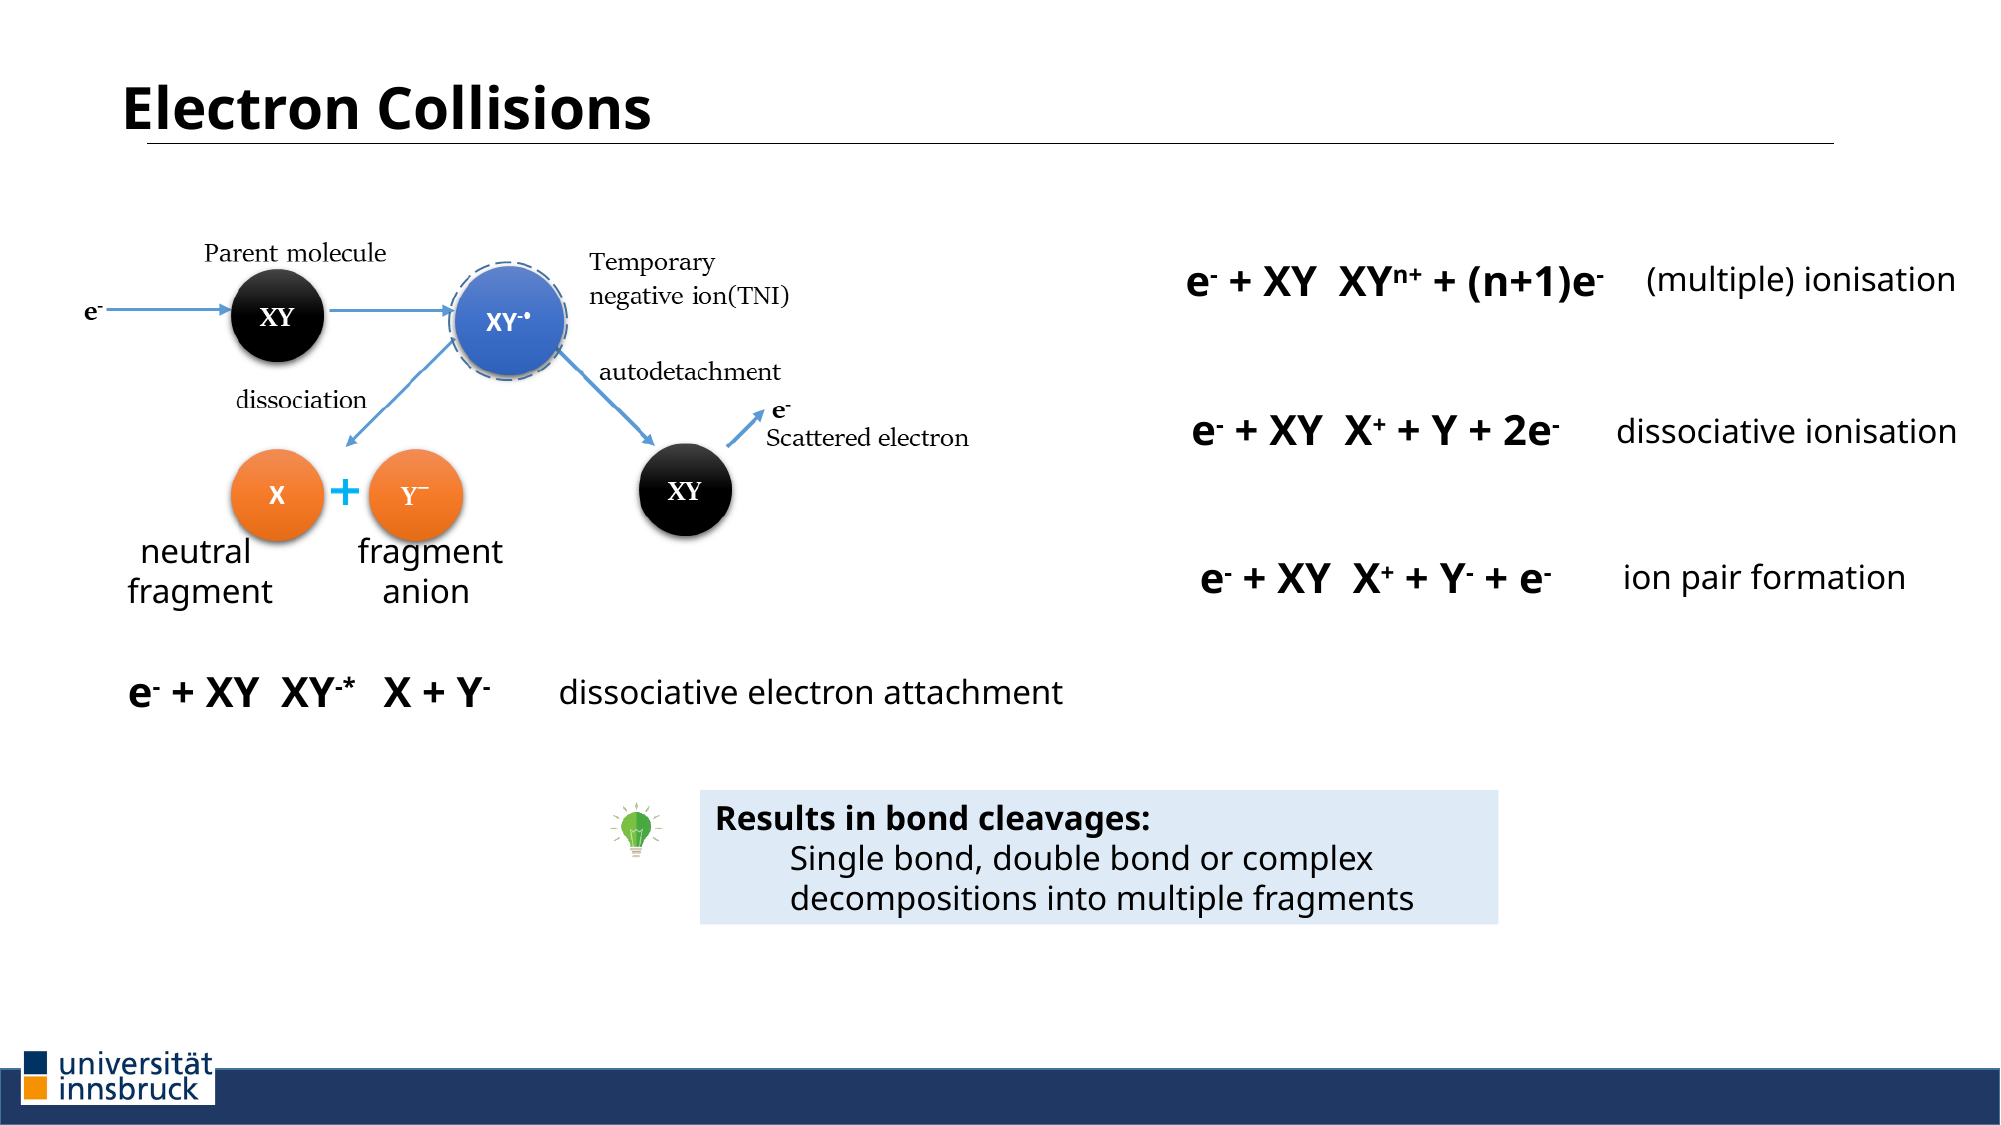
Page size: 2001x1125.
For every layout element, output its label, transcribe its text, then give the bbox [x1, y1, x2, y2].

picture [603, 798, 668, 861]
text_box (multiple) ionisation [1631, 251, 2000, 306]
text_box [52, 225, 986, 723]
text_box [0, 1068, 2000, 1125]
text_box [1215, 882, 1247, 944]
text_box Results in bond cleavages: Single bond, double bond or complex decompositions into multiple fragments [700, 789, 1499, 925]
picture [20, 1045, 216, 1105]
text_box Electron Collisions [107, 63, 668, 149]
text_box dissociative ionisation [1601, 402, 1974, 458]
text_box ion pair formation [1608, 548, 1922, 604]
text_box dissociative electron attachment [986, 663, 1120, 719]
